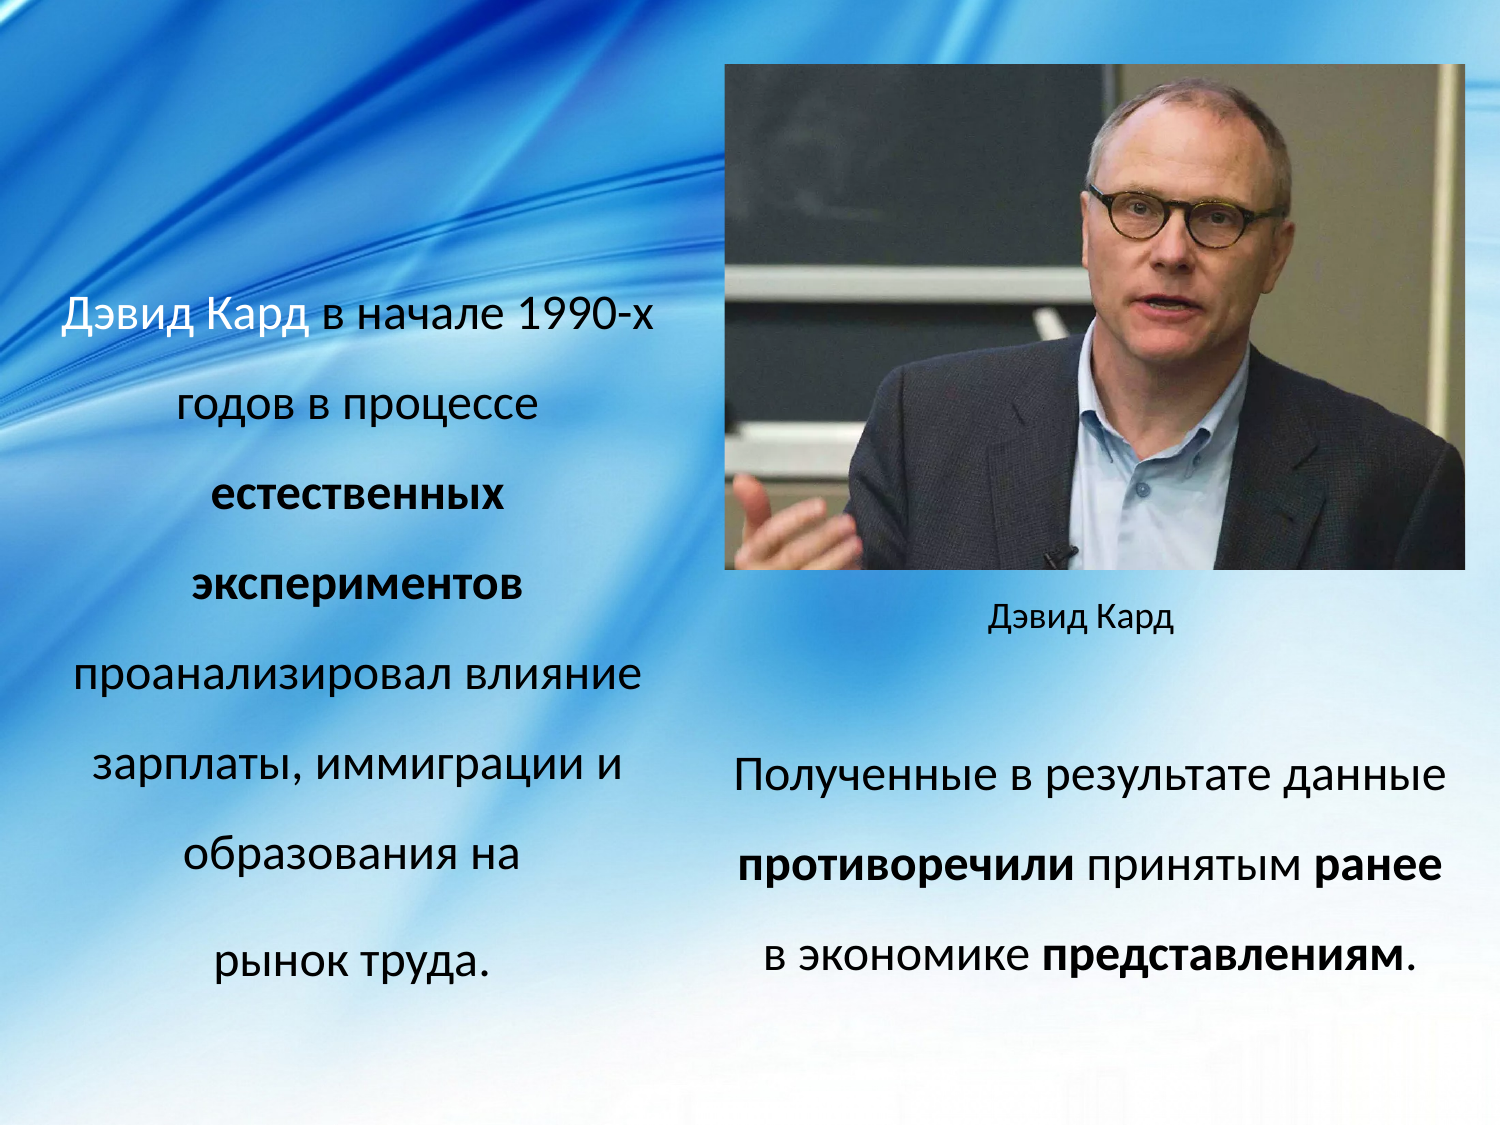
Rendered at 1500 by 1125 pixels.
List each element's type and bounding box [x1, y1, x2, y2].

picture [724, 64, 1466, 570]
list [0, 0, 1500, 1125]
